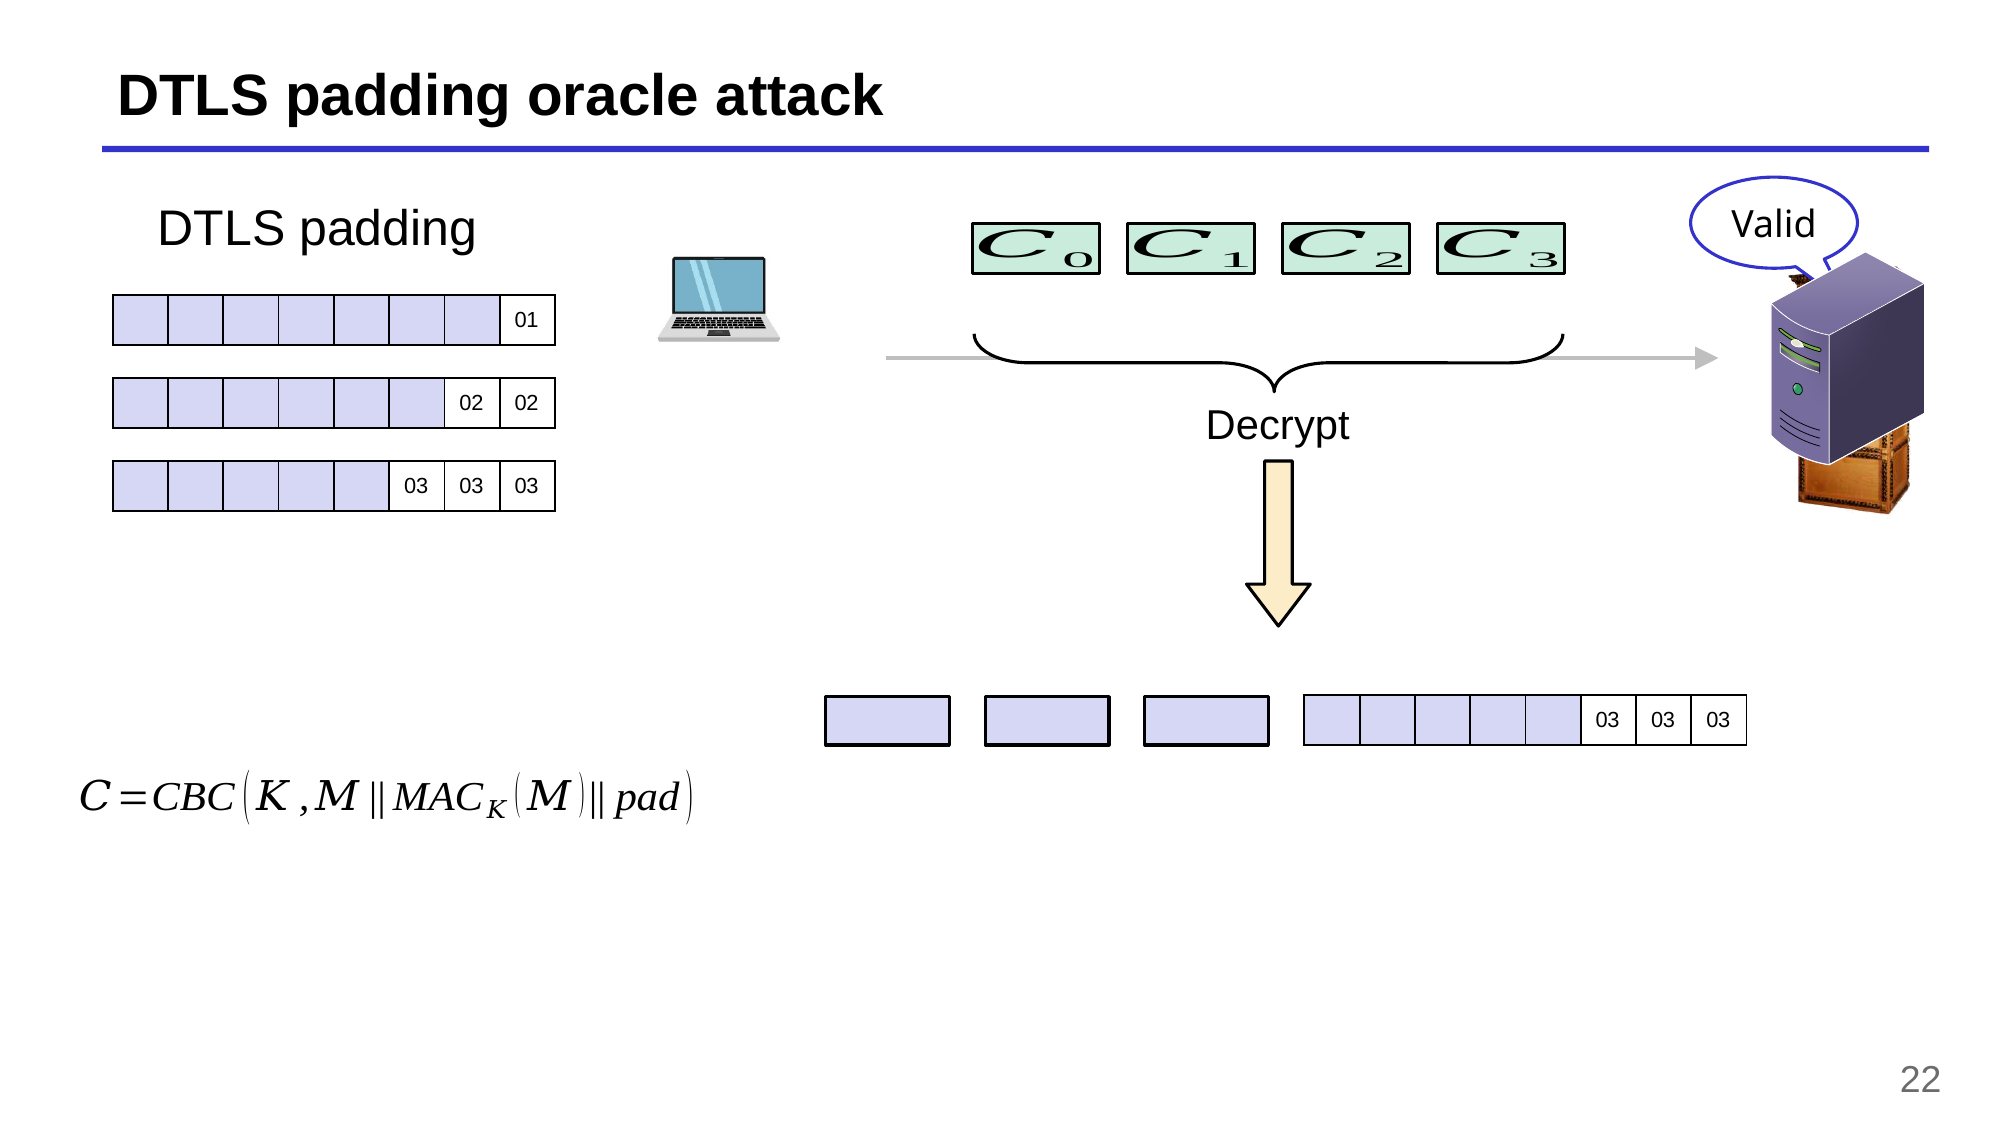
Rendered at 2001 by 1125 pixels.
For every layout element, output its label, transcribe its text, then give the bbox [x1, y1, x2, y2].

table_header 03 [1692, 696, 1746, 744]
table_header [1416, 696, 1469, 744]
picture [652, 242, 791, 359]
table_header [335, 296, 388, 344]
table_header [445, 296, 499, 344]
table_header 02 [501, 379, 554, 427]
table_header [279, 296, 333, 344]
table_header 03 [1582, 696, 1635, 744]
table_header 03 [390, 462, 444, 510]
table_header [224, 296, 278, 344]
text_box [1144, 696, 1269, 746]
text_box Valid [1690, 177, 1858, 268]
text_box [974, 333, 1563, 357]
table_header [1361, 696, 1414, 744]
text_box [1248, 367, 1301, 392]
table_header [114, 379, 167, 427]
picture [1768, 249, 1926, 521]
title DTLS padding oracle attack [102, 54, 1930, 130]
text_box [1246, 460, 1311, 627]
table_header [224, 379, 278, 427]
table_header [169, 379, 222, 427]
table_header [335, 379, 388, 427]
table_header [335, 462, 388, 510]
text_box [985, 696, 1109, 746]
table_header [169, 462, 222, 510]
table_header 01 [501, 296, 554, 344]
table_header [224, 462, 278, 510]
text_box [825, 696, 950, 746]
slide_number 22 [1853, 1047, 1957, 1101]
table_header [114, 462, 167, 510]
table_header [279, 379, 333, 427]
table_header [390, 379, 444, 427]
table_header [169, 296, 222, 344]
table_header [1471, 696, 1525, 744]
table_header [279, 462, 333, 510]
text_box DTLS padding [143, 187, 505, 263]
table_header 02 [445, 379, 499, 427]
text_box Decrypt [1190, 390, 1442, 456]
table_header [1526, 696, 1580, 744]
table_header [390, 296, 444, 344]
table_header 03 [501, 462, 554, 510]
table_header [1305, 696, 1359, 744]
table_header 03 [1637, 696, 1690, 744]
table_header [114, 296, 167, 344]
table_header 03 [445, 462, 499, 510]
